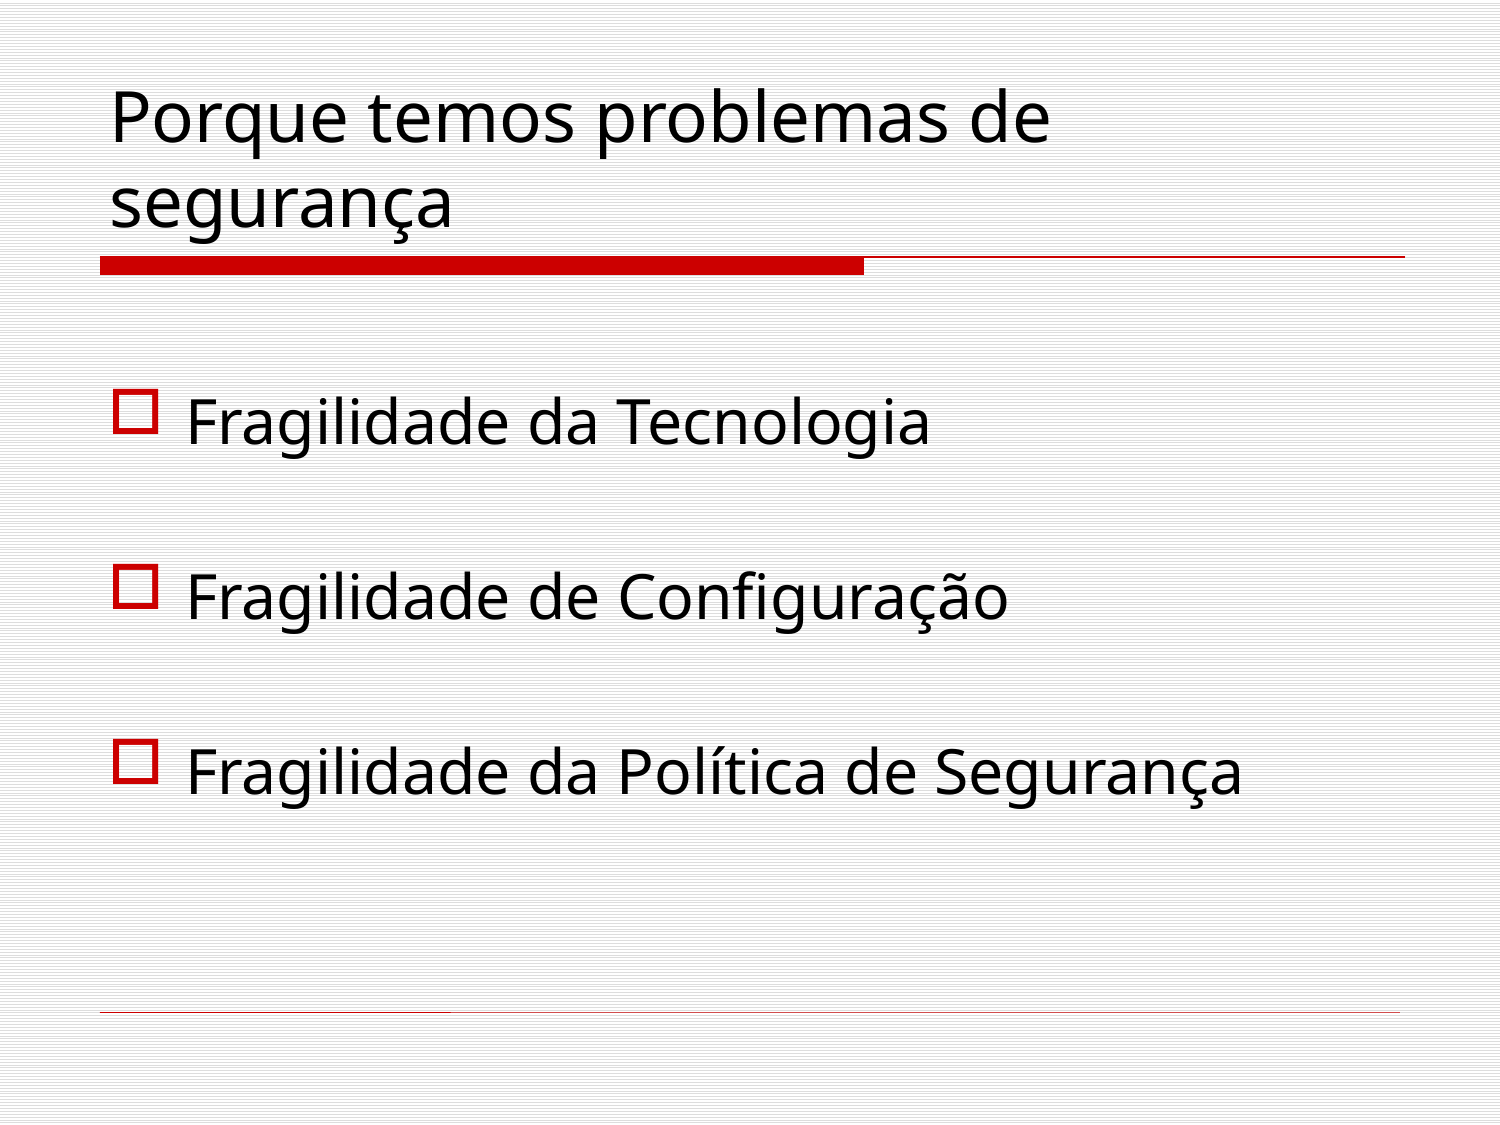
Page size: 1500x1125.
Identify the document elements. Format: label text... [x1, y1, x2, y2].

title Porque temos problemas de segurança [94, 50, 1407, 250]
list Fragilidade da Tecnologia Fragilidade de Configuração Fragilidade da Política de Segurança [92, 287, 1406, 988]
